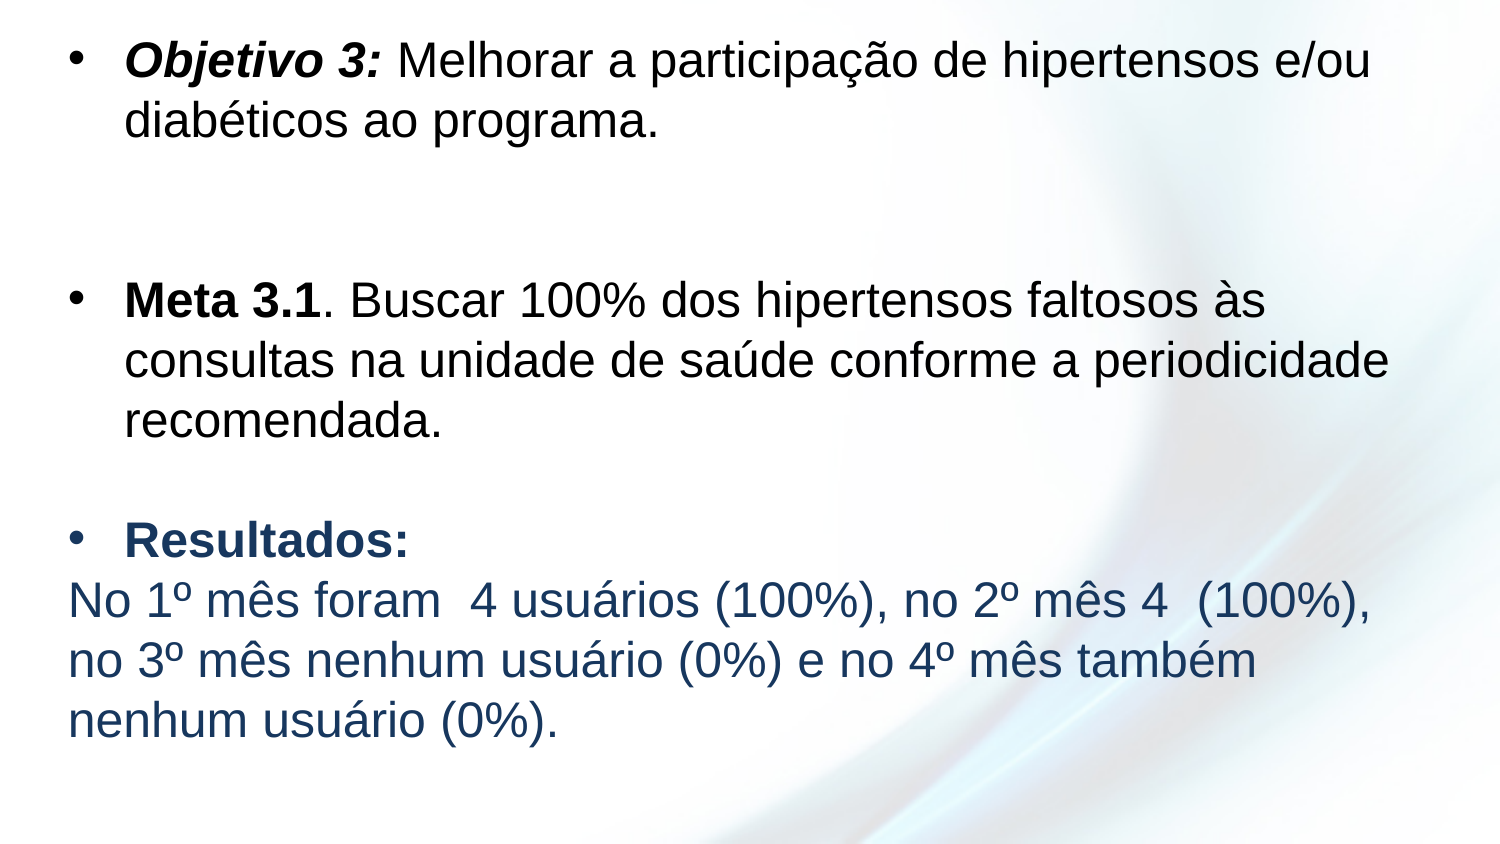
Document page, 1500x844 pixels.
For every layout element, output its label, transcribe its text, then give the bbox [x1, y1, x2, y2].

text_box Objetivo 3: Melhorar a participação de hipertensos e/ou diabéticos ao programa. Meta 3.1. Buscar 100% dos hipertensos faltosos às consultas na unidade de saúde conforme a periodicidade recomendada. Resultados: No 1º mês foram 4 usuários (100%), no 2º mês 4 (100%), no 3º mês nenhum usuário (0%) e no 4º mês também nenhum usuário (0%). [53, 20, 1436, 755]
picture [0, 0, 1500, 844]
